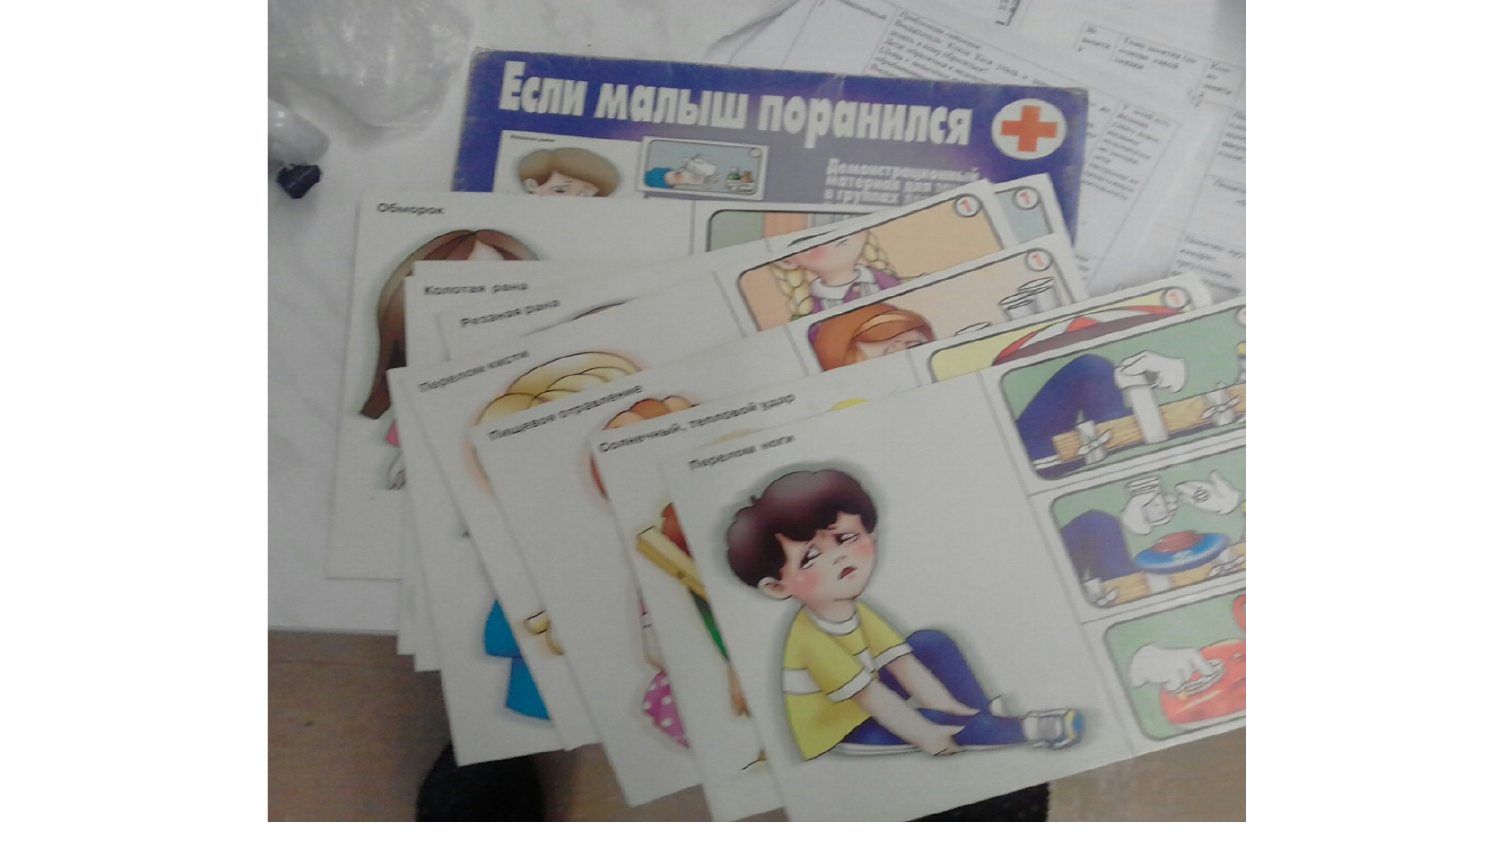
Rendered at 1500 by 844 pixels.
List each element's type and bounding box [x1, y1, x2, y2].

picture [268, 0, 1245, 844]
